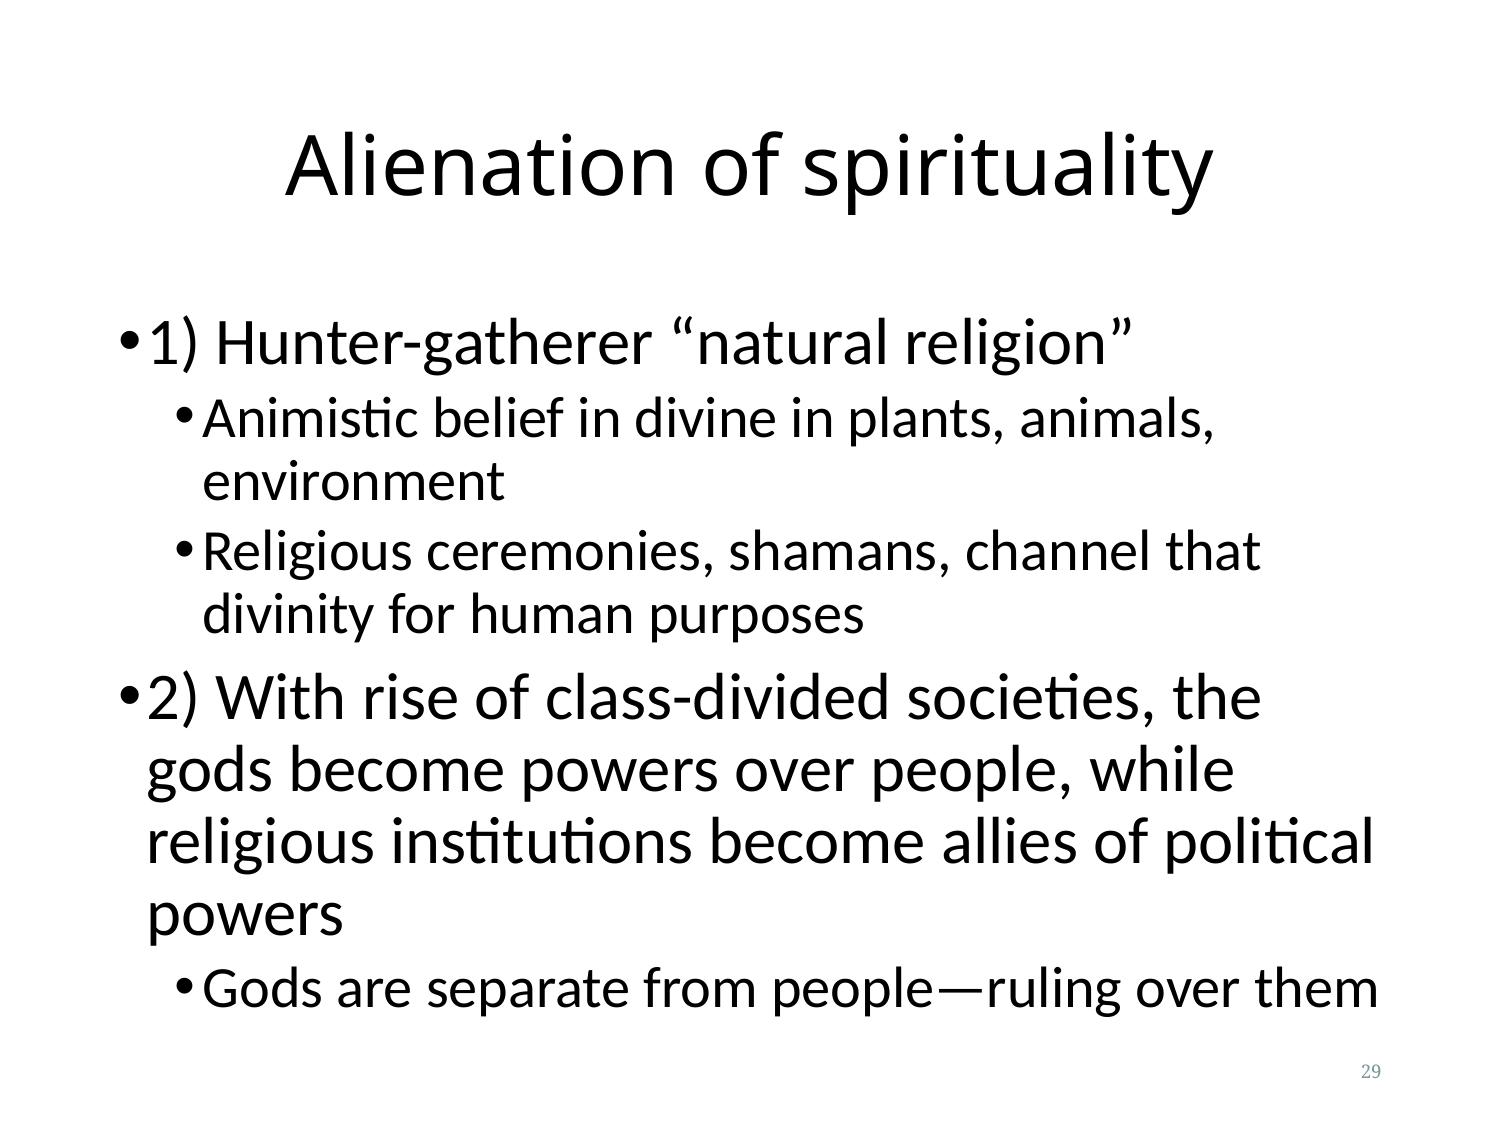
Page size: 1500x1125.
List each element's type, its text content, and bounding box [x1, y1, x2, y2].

title Alienation of spirituality [103, 59, 1397, 278]
list 1) Hunter-gatherer “natural religion” Animistic belief in divine in plants, animals, environment Religious ceremonies, shamans, channel that divinity for human purposes 2) With rise of class-divided societies, the gods become powers over people, while religious institutions become allies of political powers Gods are separate from people—ruling over them [103, 299, 1397, 1014]
slide_number 29 [1059, 1042, 1397, 1103]
